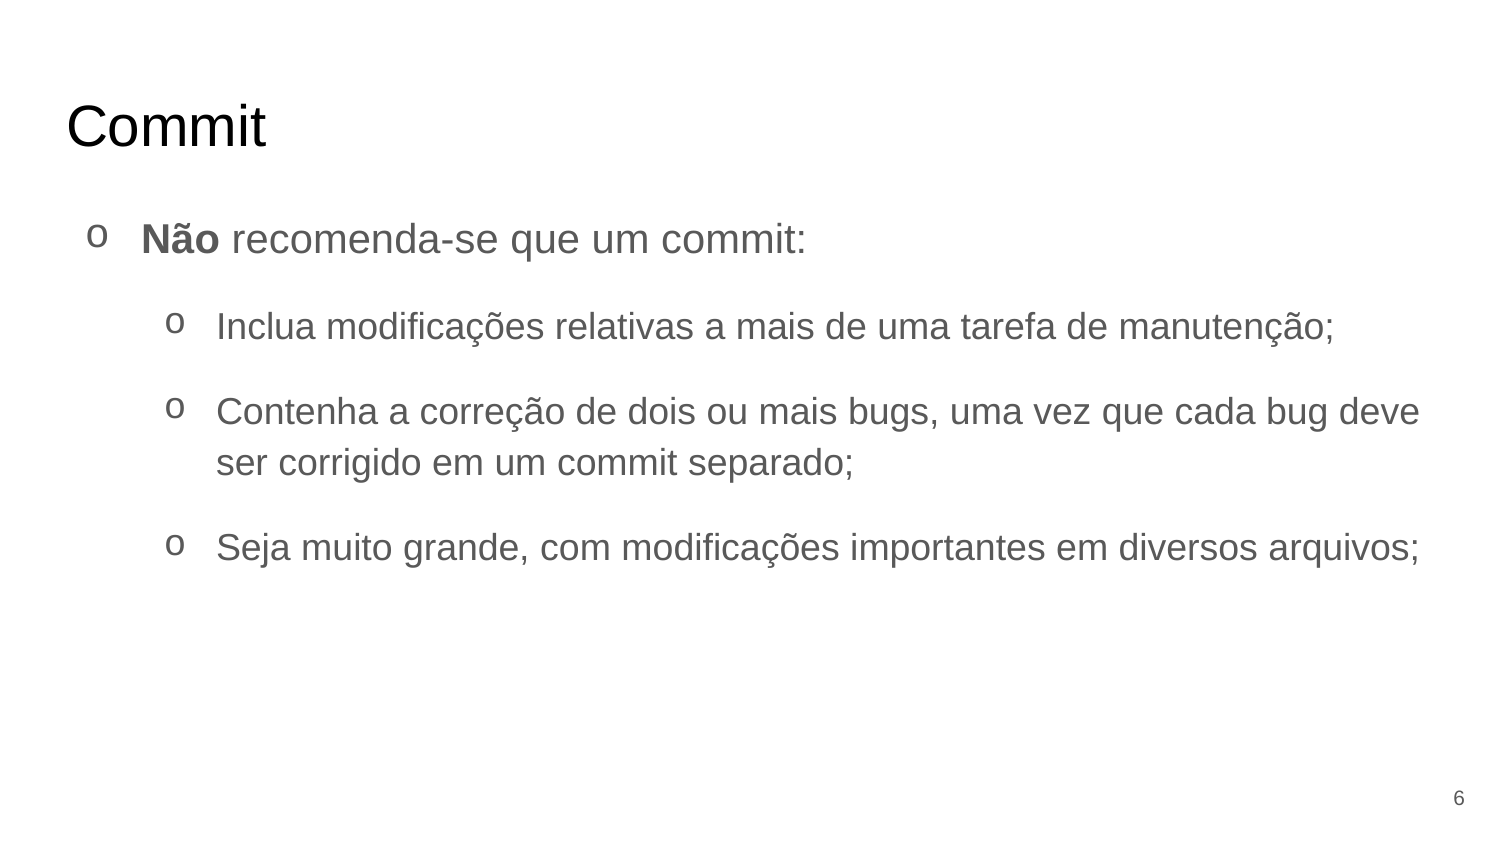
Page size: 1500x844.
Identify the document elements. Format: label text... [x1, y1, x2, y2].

title Commit [51, 72, 1449, 167]
list Não recomenda-se que um commit: Inclua modificações relativas a mais de uma tarefa de manutenção; Contenha a correção de dois ou mais bugs, uma vez que cada bug deve ser corrigido em um commit separado; Seja muito grande, com modificações importantes em diversos arquivos; [51, 189, 1449, 750]
slide_number 6 [1389, 764, 1480, 830]
